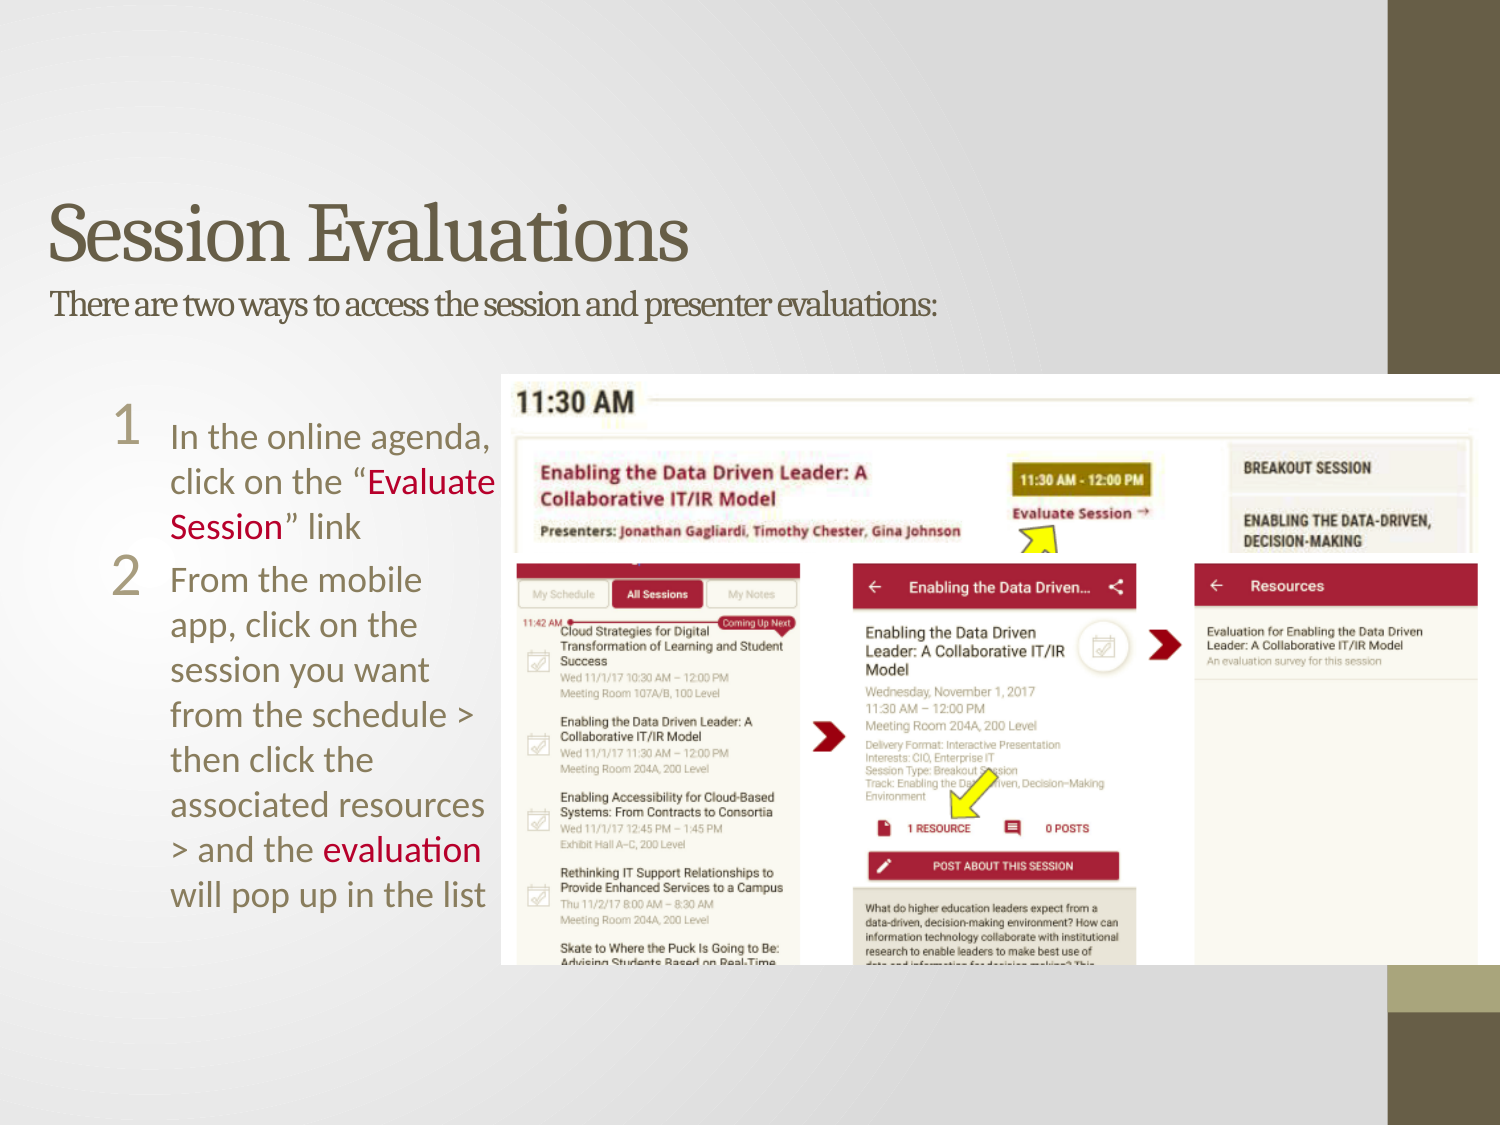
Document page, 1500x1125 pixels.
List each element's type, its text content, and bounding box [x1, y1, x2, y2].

text_box From the mobile app, click on the session you want from the schedule > then click the associated resources > and the evaluation will pop up in the list [155, 555, 498, 922]
list 1 2 [95, 374, 499, 931]
picture [501, 373, 1500, 966]
text_box In the online agenda, click on the “Evaluate Session” link [155, 404, 498, 555]
title Session Evaluations There are two ways to access the session and presenter evaluations: [34, 168, 1329, 332]
